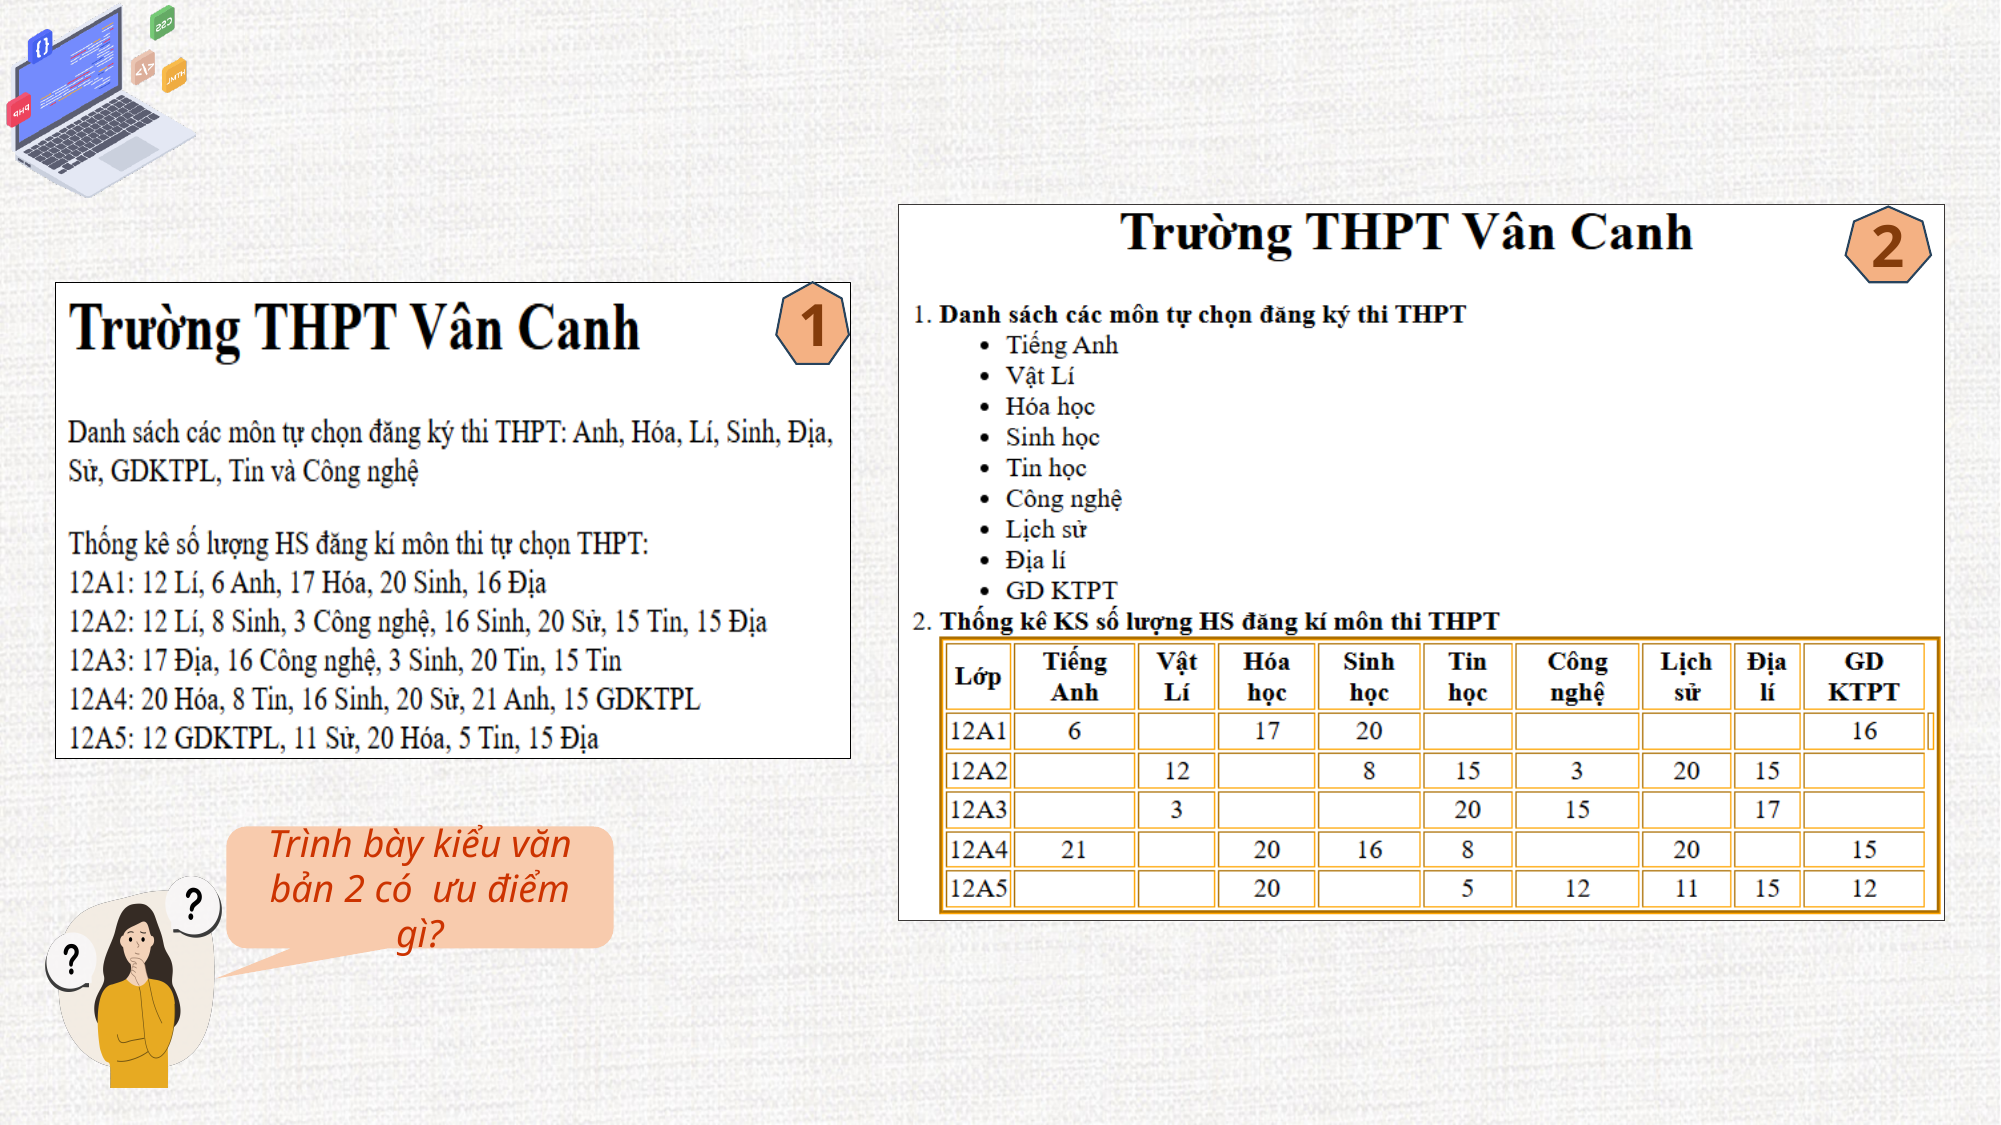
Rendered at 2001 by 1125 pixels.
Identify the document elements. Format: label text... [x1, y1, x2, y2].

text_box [55, 282, 850, 759]
text_box Trình bày kiểu văn bản 2 có ưu điểm gì? [223, 825, 615, 979]
picture [0, 0, 2001, 1125]
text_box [898, 204, 1945, 921]
